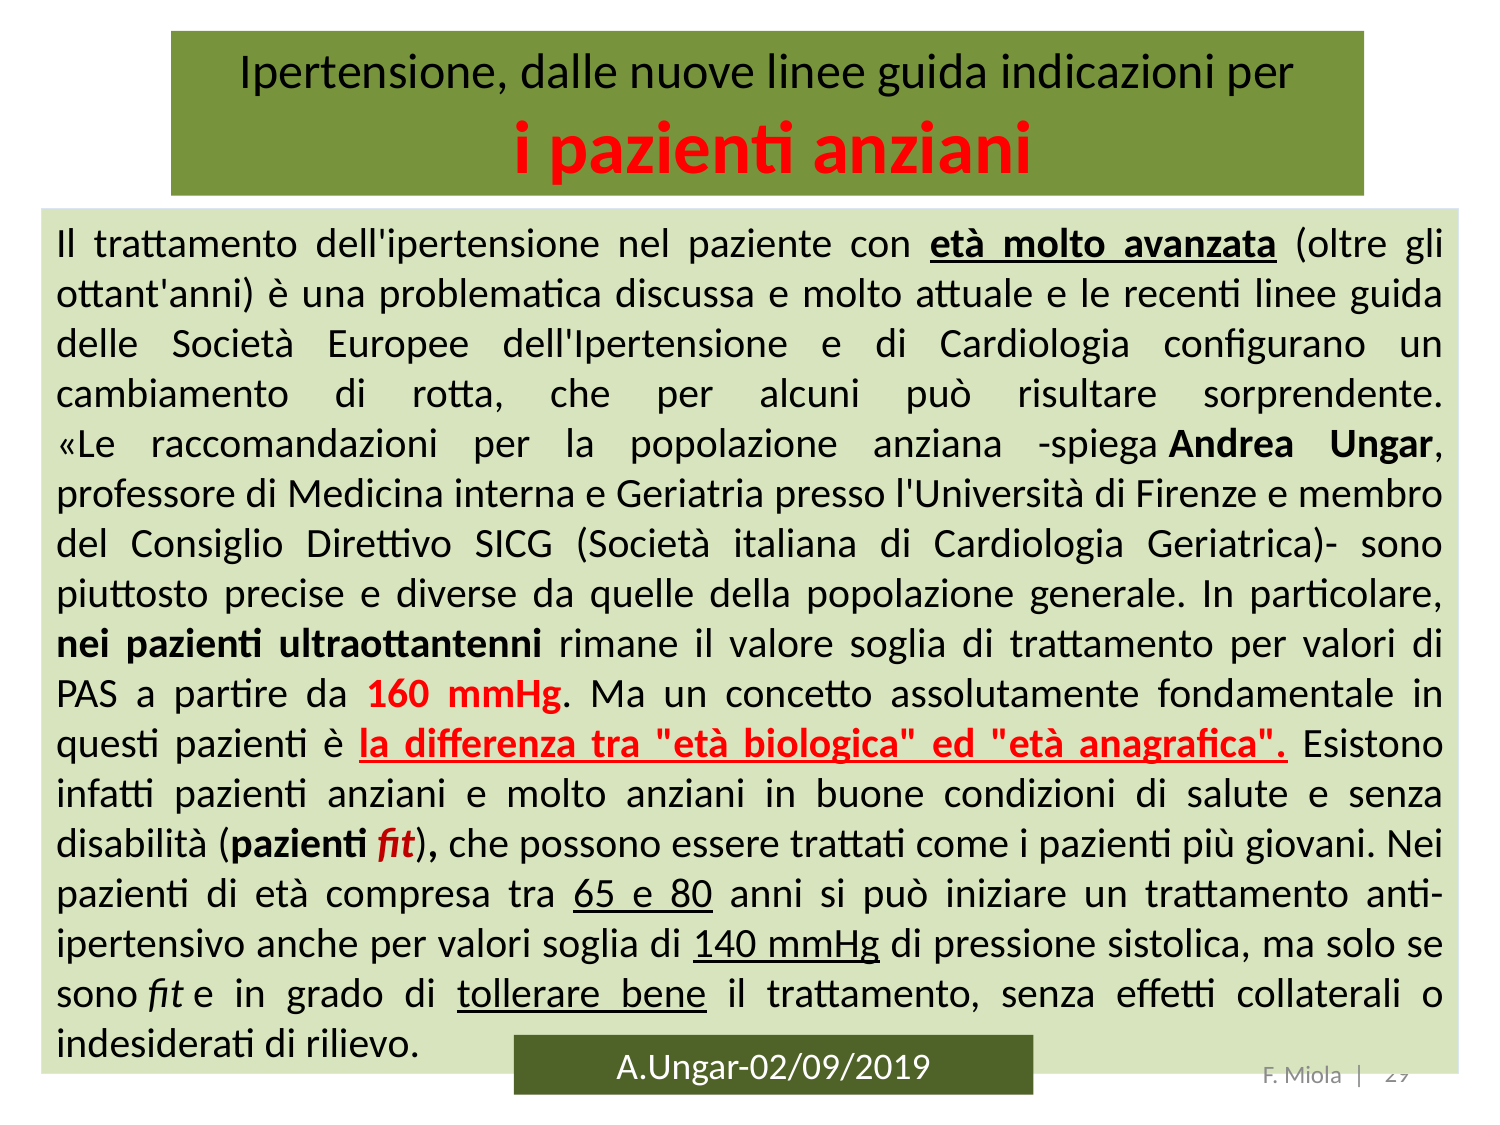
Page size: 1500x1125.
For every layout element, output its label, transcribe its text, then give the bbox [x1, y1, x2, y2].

slide_number 29 [1074, 1042, 1425, 1103]
text_box A.Ungar-02/09/2019 [513, 1034, 1034, 1095]
text_box F. Miola | [1235, 1043, 1381, 1103]
text_box Il trattamento dell'ipertensione nel paziente con età molto avanzata (oltre gli ottant'anni) è una problematica discussa e molto attuale e le recenti linee guida delle Società Europee dell'Ipertensione e di Cardiologia configurano un cambiamento di rotta, che per alcuni può risultare sorprendente. «Le raccomandazioni per la popolazione anziana -spiega Andrea Ungar, professore di Medicina interna e Geriatria presso l'Università di Firenze e membro del Consiglio Direttivo SICG (Società italiana di Cardiologia Geriatrica)- sono piuttosto precise e diverse da quelle della popolazione generale. In particolare, nei pazienti ultraottantenni rimane il valore soglia di trattamento per valori di PAS a partire da 160 mmHg. Ma un concetto assolutamente fondamentale in questi pazienti è la differenza tra "età biologica" ed "età anagrafica". Esistono infatti pazienti anziani e molto anziani in buone condizioni di salute e senza disabilità (pazienti fit), che possono essere trattati come i pazienti più giovani. Nei pazienti di età compresa tra 65 e 80 anni si può iniziare un trattamento anti-ipertensivo anche per valori soglia di 140 mmHg di pressione sistolica, ma solo se sono fit e in grado di tollerare bene il trattamento, senza effetti collaterali o indesiderati di rilievo. [41, 208, 1459, 1074]
text_box Ipertensione, dalle nuove linee guida indicazioni per i pazienti anziani [171, 30, 1365, 196]
